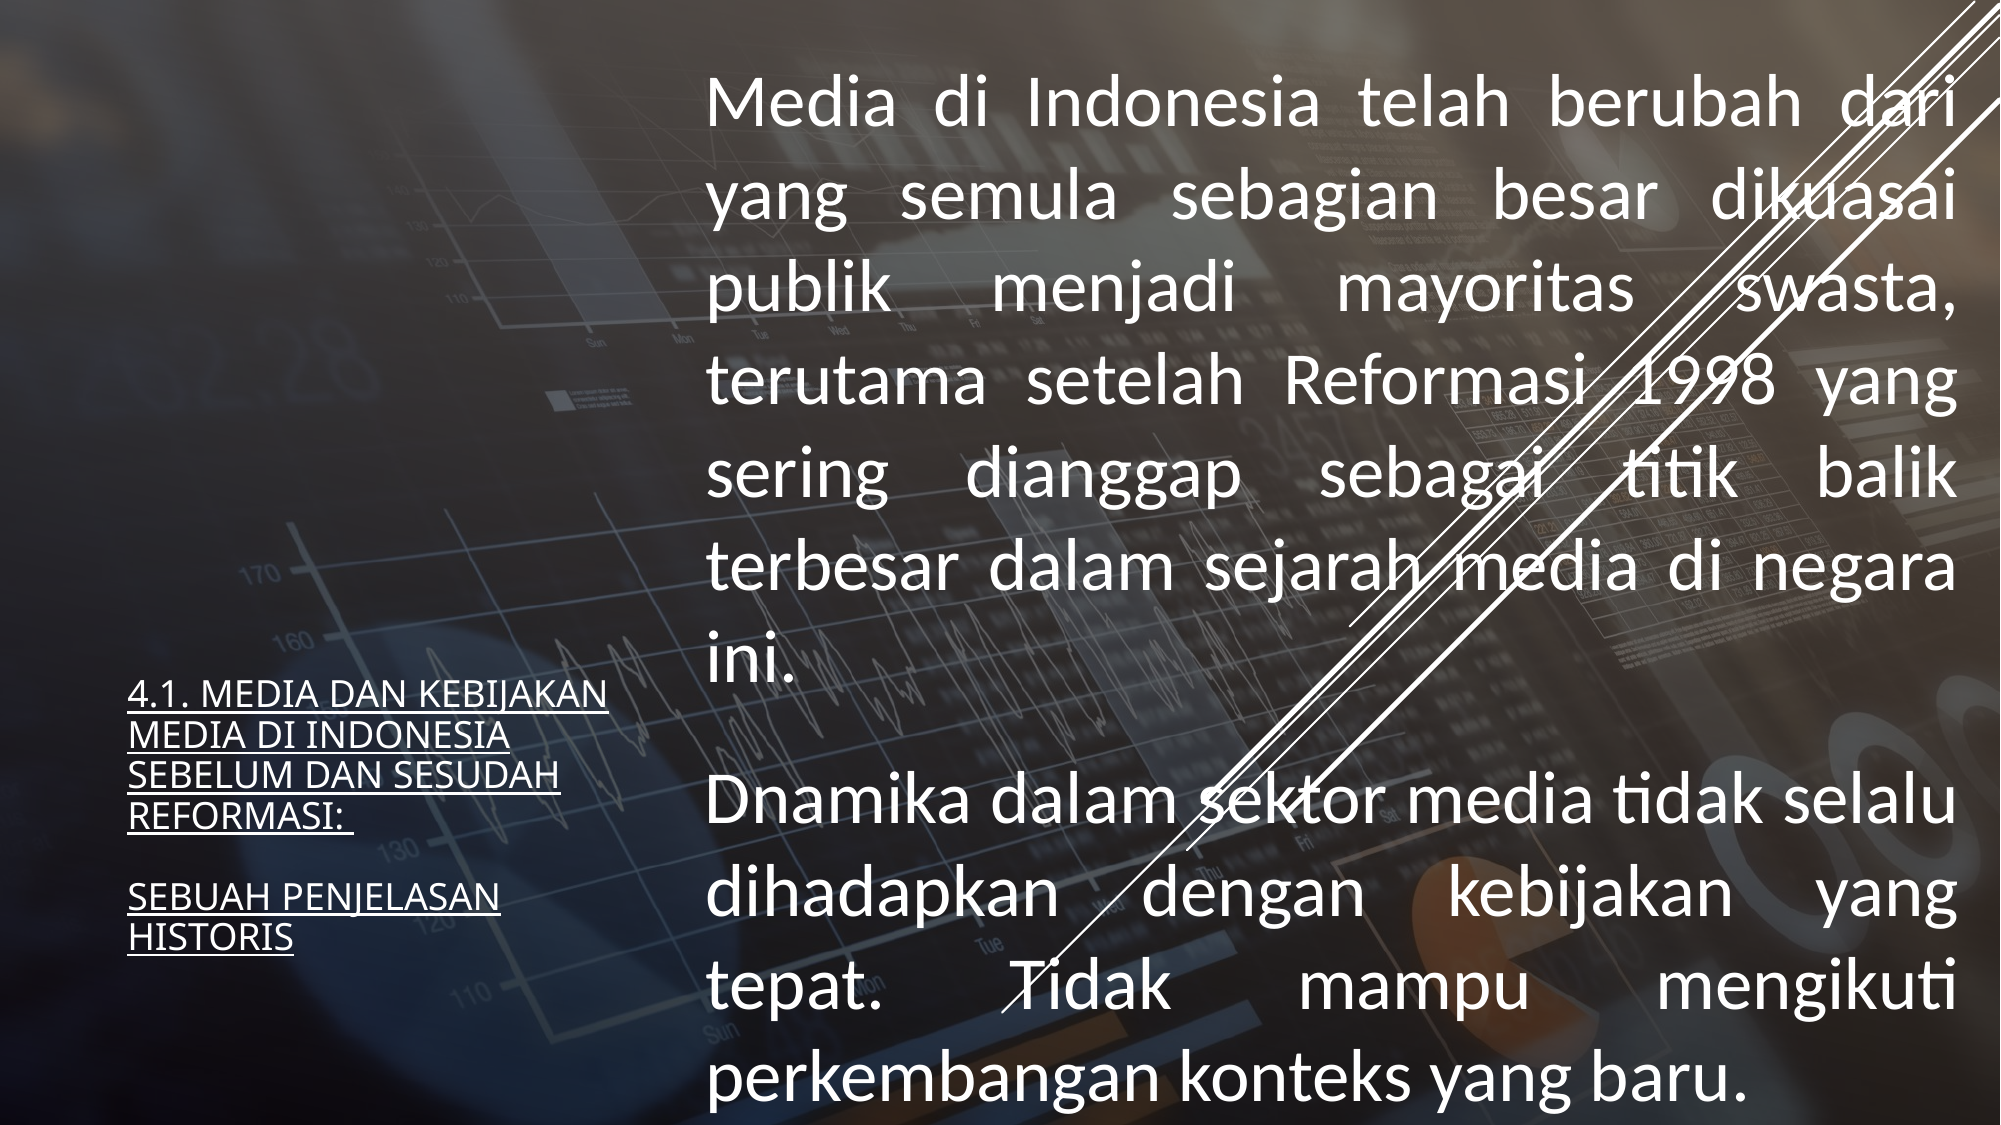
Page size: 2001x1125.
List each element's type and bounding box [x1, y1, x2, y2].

text_box [1001, 1, 2000, 1013]
picture [0, 0, 2000, 1125]
